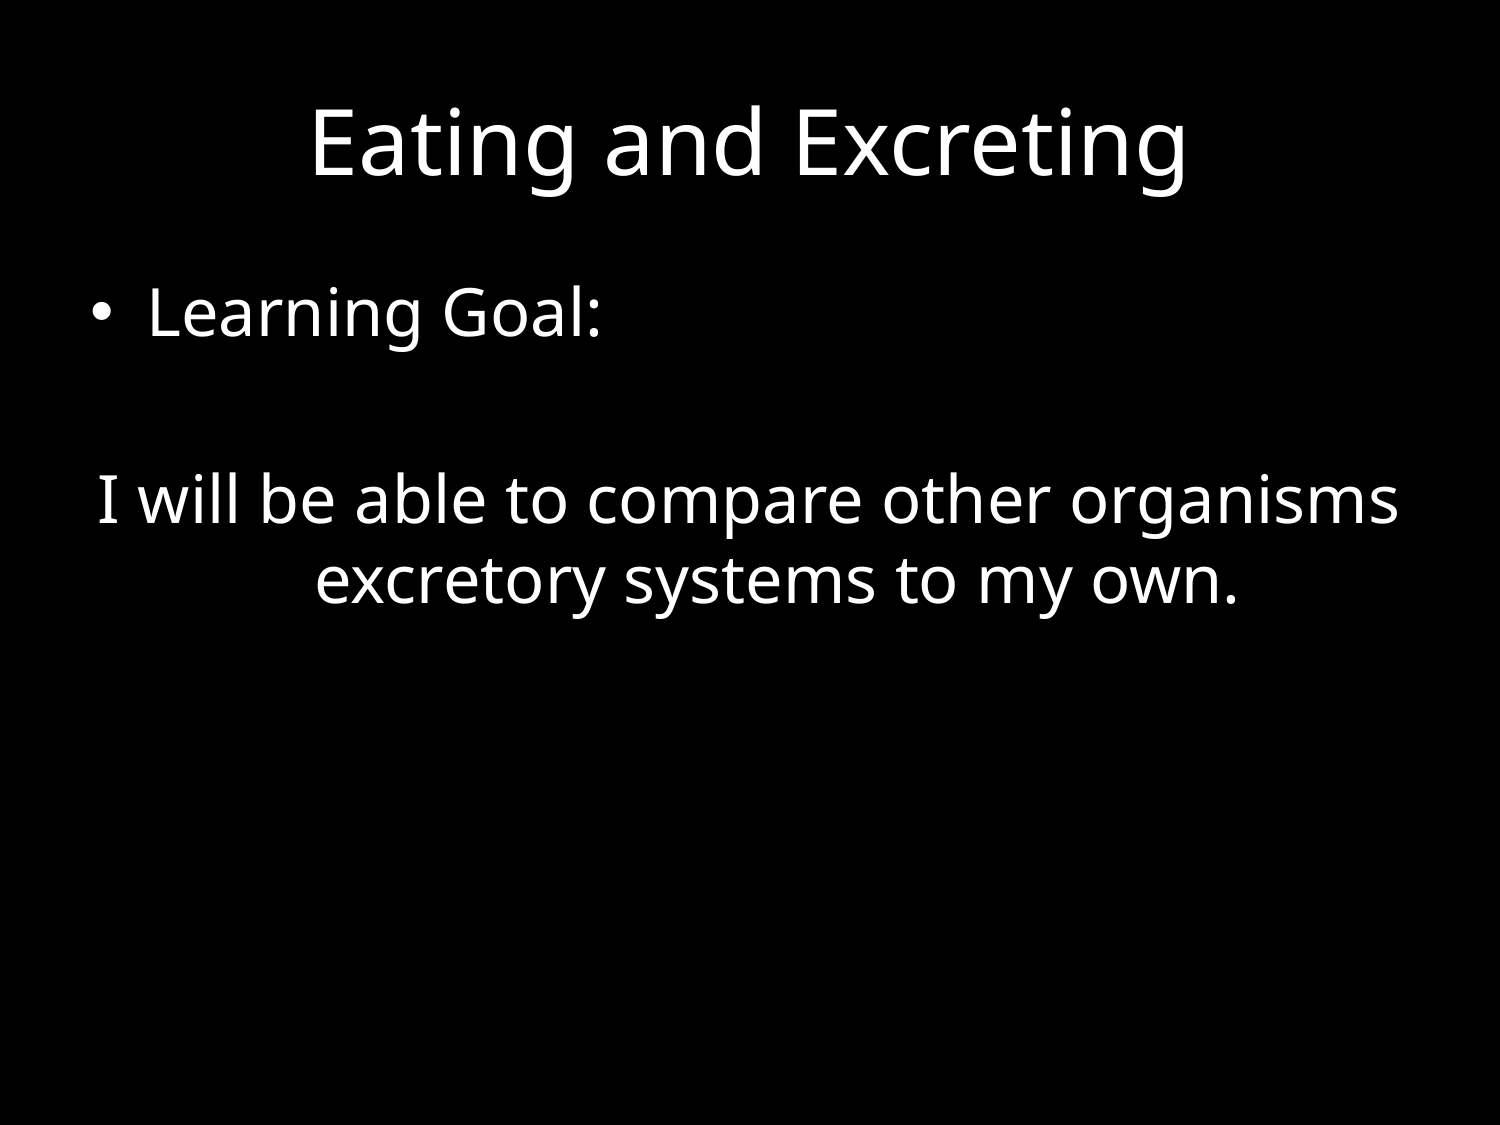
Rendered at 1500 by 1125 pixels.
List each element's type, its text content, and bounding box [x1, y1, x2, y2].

title Eating and Excreting [75, 45, 1425, 233]
list Learning Goal: I will be able to compare other organisms excretory systems to my own. [75, 262, 1425, 1005]
